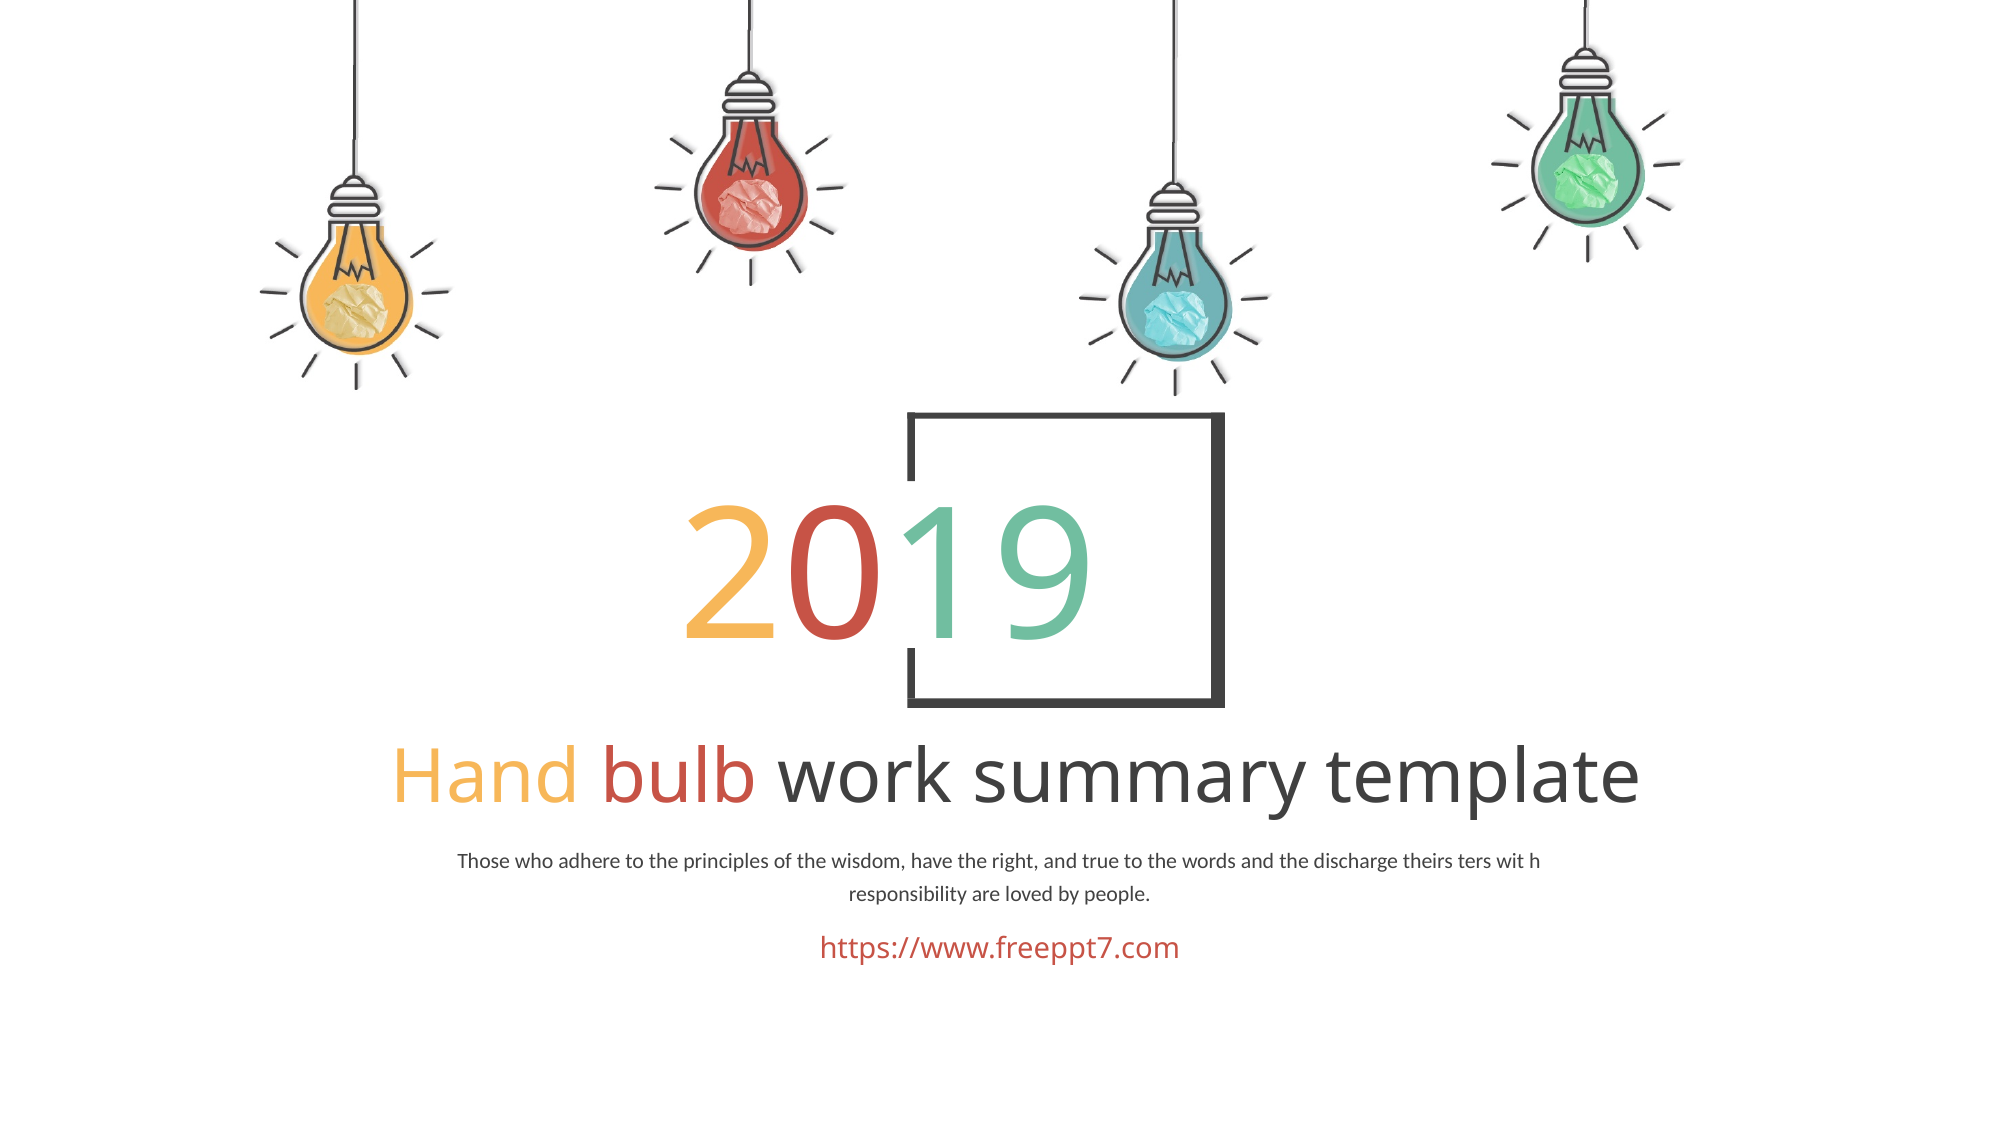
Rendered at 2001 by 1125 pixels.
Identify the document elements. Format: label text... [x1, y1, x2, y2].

text_box https://www.freeppt7.com [819, 929, 1181, 965]
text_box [172, 412, 1861, 904]
picture [149, 0, 1800, 825]
